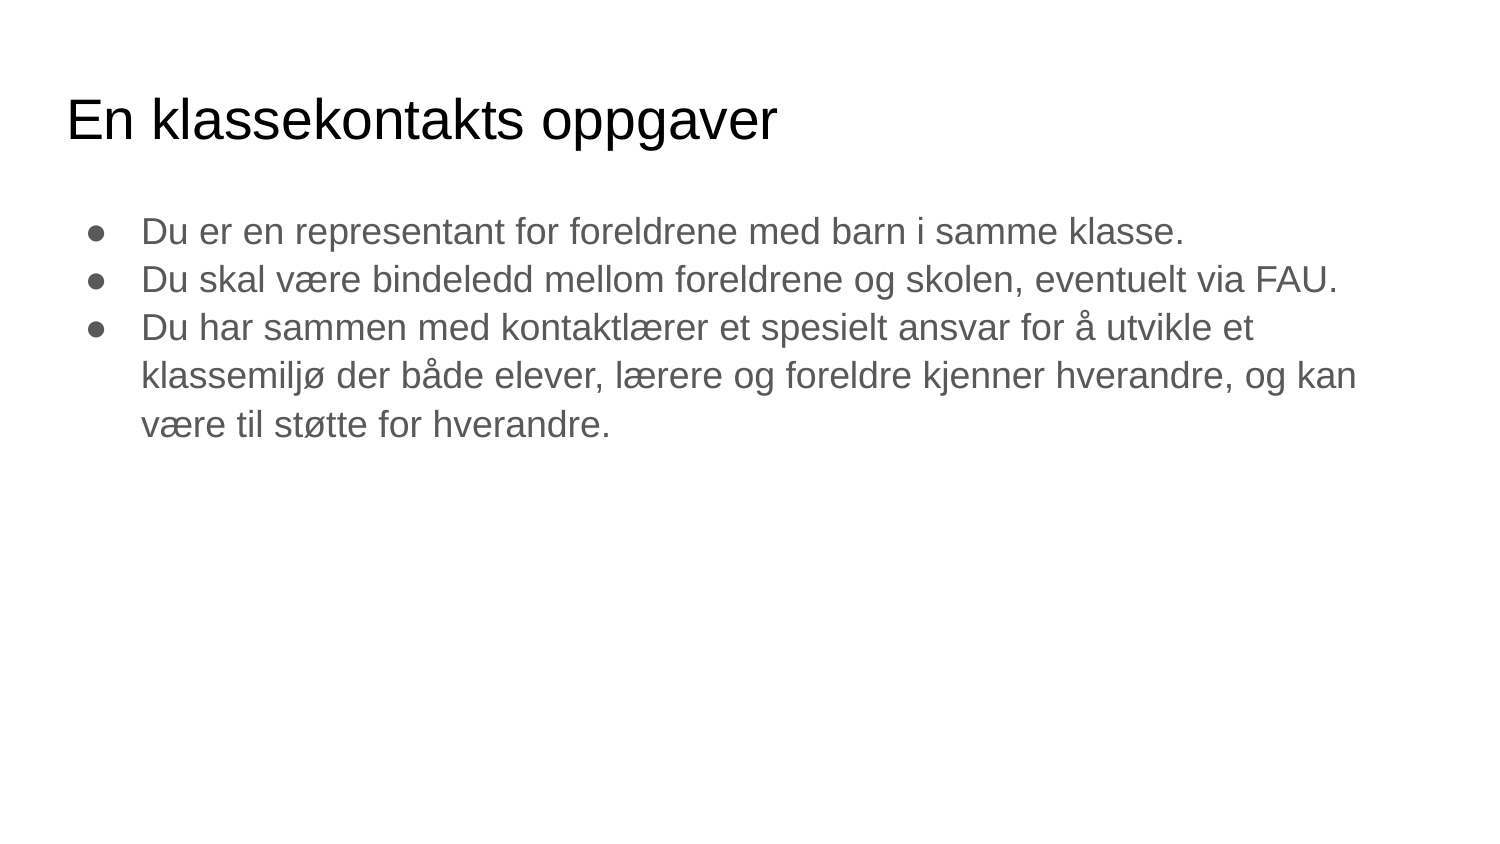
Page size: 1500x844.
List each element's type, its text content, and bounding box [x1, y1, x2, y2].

title En klassekontakts oppgaver [51, 72, 1449, 167]
list Du er en representant for foreldrene med barn i samme klasse. ​ Du skal være bindeledd mellom foreldrene og skolen, eventuelt via FAU. ​ Du har sammen med kontaktlærer et spesielt ansvar for å utvikle et klassemiljø der både elever, lærere og foreldre kjenner hverandre, og kan være til støtte for hverandre. ​ [51, 189, 1449, 750]
